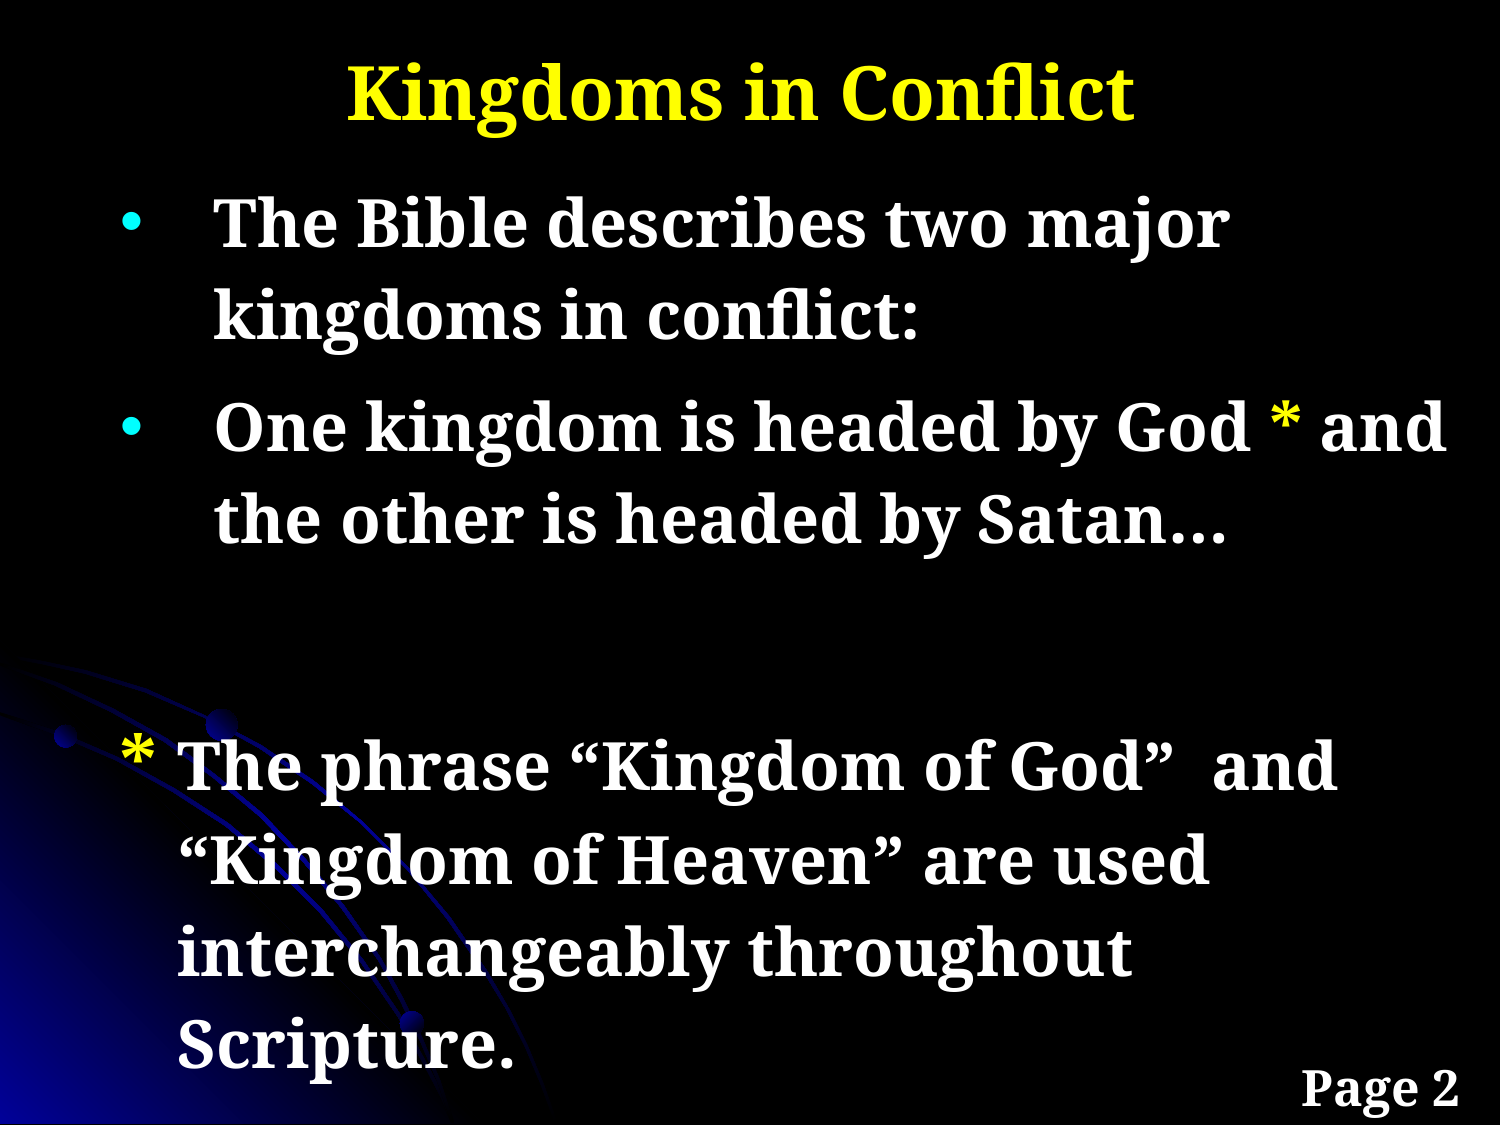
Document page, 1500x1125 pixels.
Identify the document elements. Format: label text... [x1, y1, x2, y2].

text_box Kingdoms in Conflict [57, 24, 1445, 144]
text_box The Bible describes two major kingdoms in conflict: One kingdom is headed by God * and the other is headed by Satan… * The phrase “Kingdom of God” and “Kingdom of Heaven” are used interchangeably throughout Scripture. [105, 161, 1475, 1089]
text_box Page 2 [1262, 1040, 1500, 1124]
